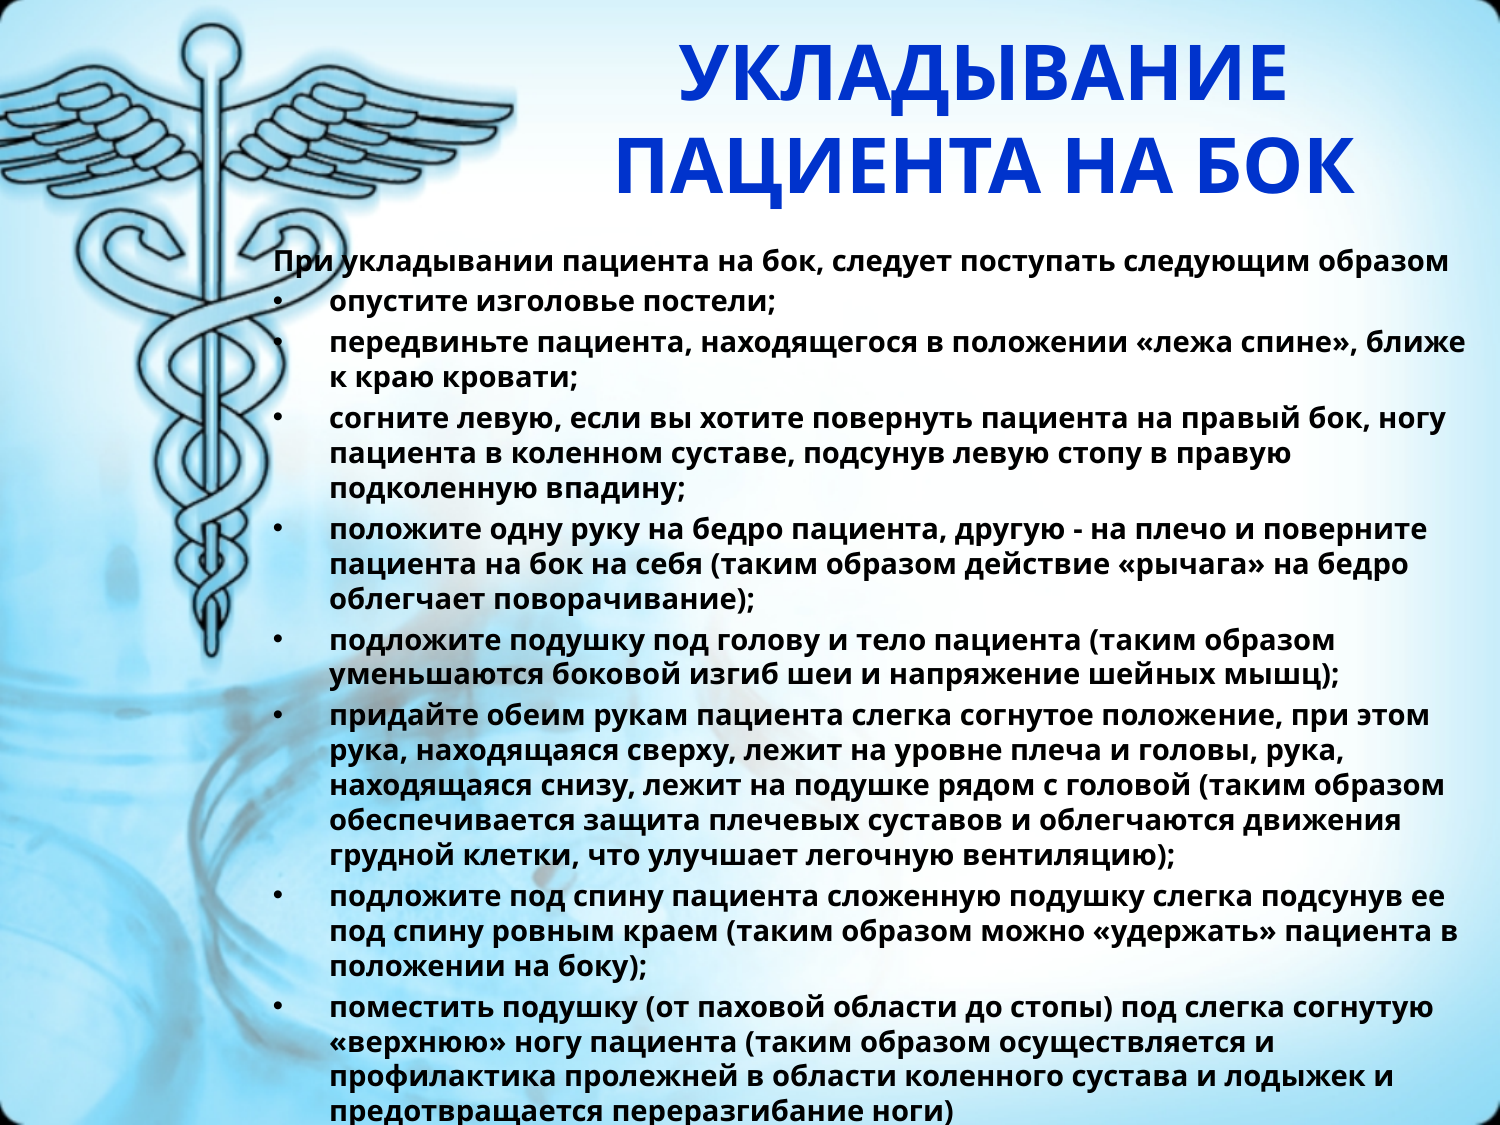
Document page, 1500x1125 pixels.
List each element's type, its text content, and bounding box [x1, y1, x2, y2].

picture [0, 0, 1500, 1125]
list При укладывании пациента на бок, следует поступать следующим образом опустите изголовье постели; передвиньте пациента, находящегося в положении «лежа спине», ближе к краю кровати; согните левую, если вы хотите повернуть пациента на пра­вый бок, ногу пациента в коленном суставе, подсунув левую стопу в правую подколенную впадину; положите одну руку на бедро пациента, другую - на плечо и поверните пациента на бок на себя (таким образом действие «рычага» на бедро облегчает поворачивание); подложите подушку под голову и тело пациента (таким образом уменьшаются боковой изгиб шеи и напряжение шей­ных мышц); придайте обеим рукам пациента слегка согнутое положе­ние, при этом рука, находящаяся сверху, лежит на уровне плеча и головы, рука, находящаяся снизу, лежит на подушке рядом с головой (таким образом обеспечивается защита плечевых суставов и облегчаются движения грудной клетки, что улучшает легоч­ную вентиляцию); подложите под спину пациента сложенную подушку слегка подсунув ее под спину ровным краем (таким образом можно «удержать» пациента в положении на боку); поместить подушку (от паховой области до стопы) под слегка согнутую «верхнюю» ногу пациента (таким образом осу­ществляется и профилактика пролежней в области коленного сустава и лодыжек и предотвращается переразгибание ноги) обеспечьте упор под углом 90° для «нижней» стопы (таким образом обеспечивается тыльный изгиб стопы и предотвращает­ся ее «провисание»); [257, 234, 1500, 1125]
title УКЛАДЫВАНИЕ ПАЦИЕНТА НА БОК [503, 0, 1465, 233]
